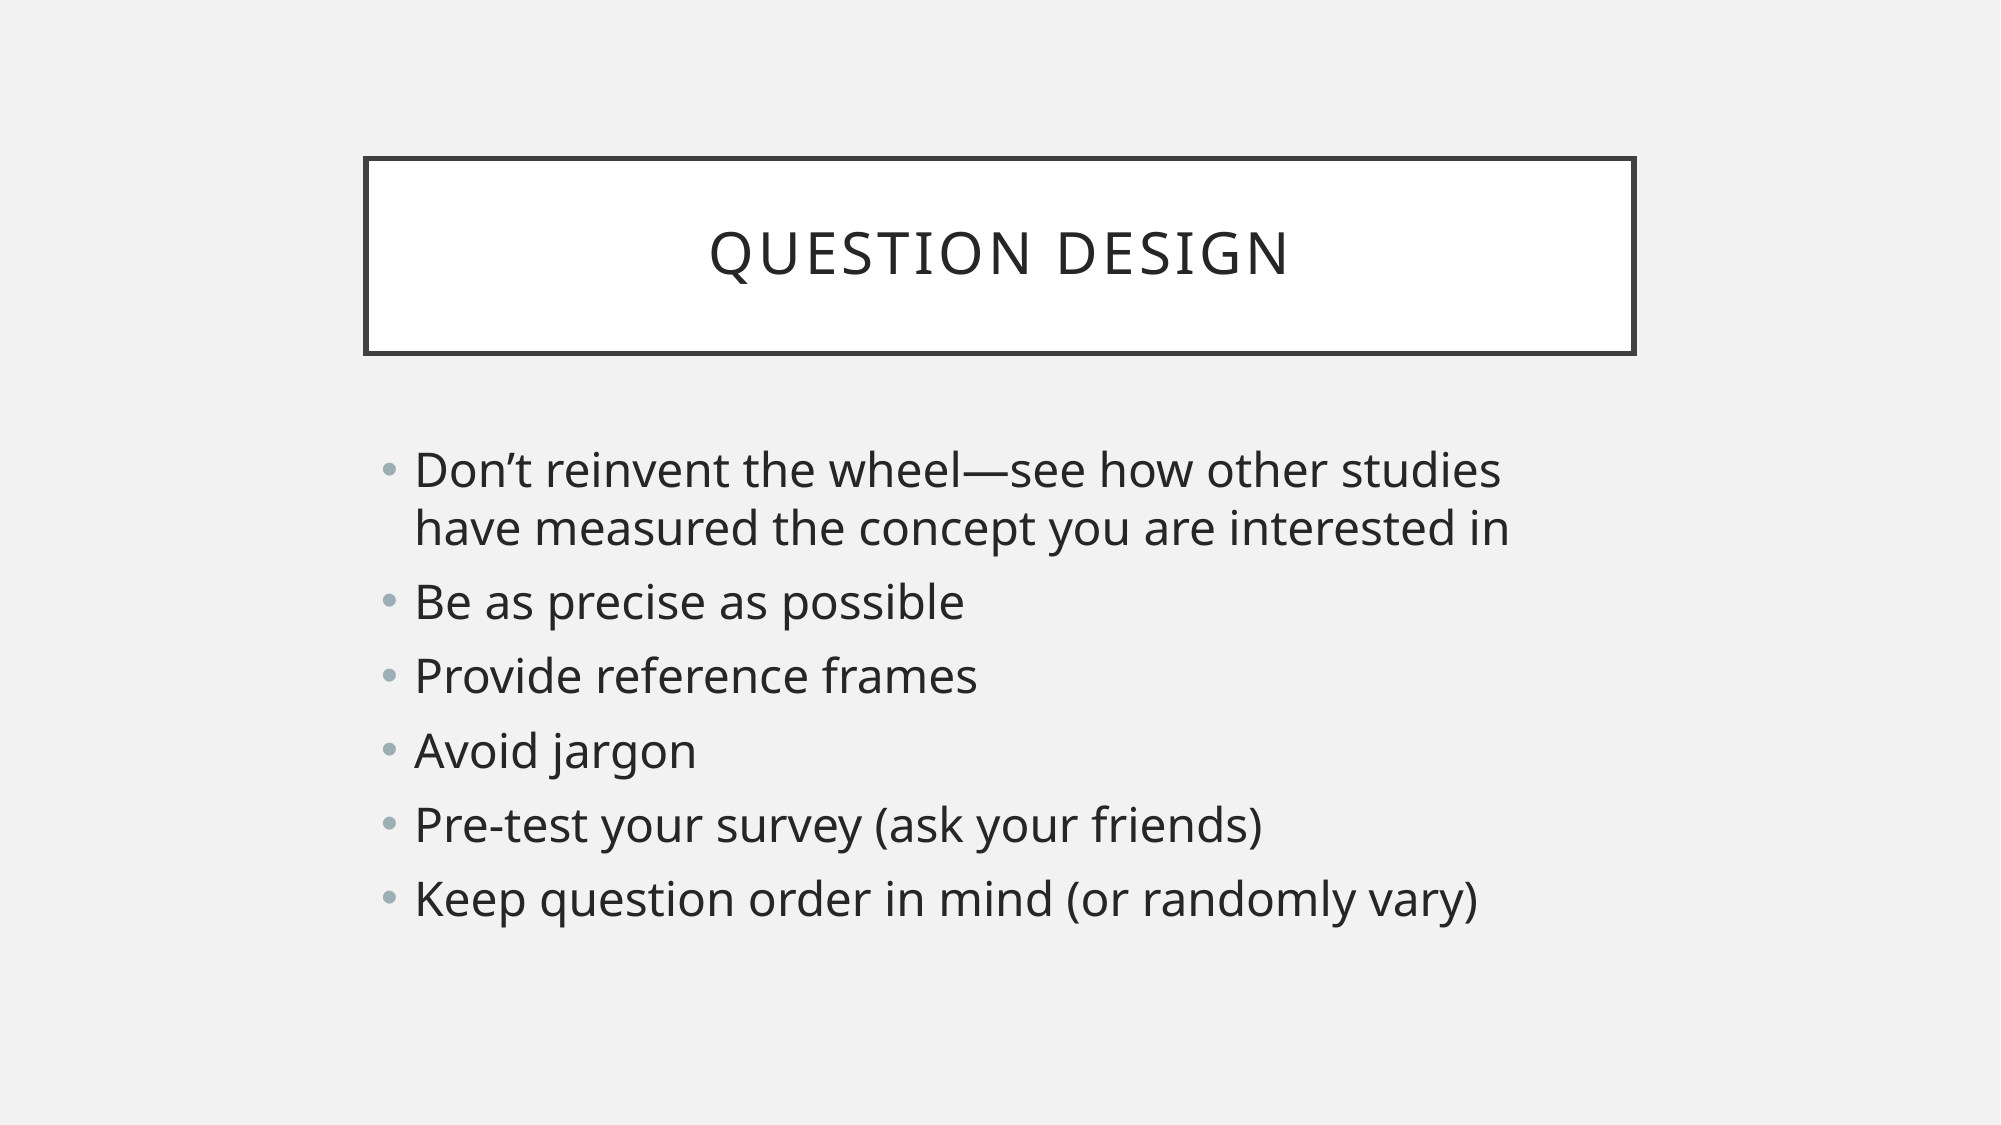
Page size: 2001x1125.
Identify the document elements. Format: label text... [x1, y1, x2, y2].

list Don’t reinvent the wheel—see how other studies have measured the concept you are interested in Be as precise as possible Provide reference frames Avoid jargon Pre-test your survey (ask your friends) Keep question order in mind (or randomly vary) [366, 432, 1634, 942]
title QUESTION DESIGN [363, 156, 1637, 356]
